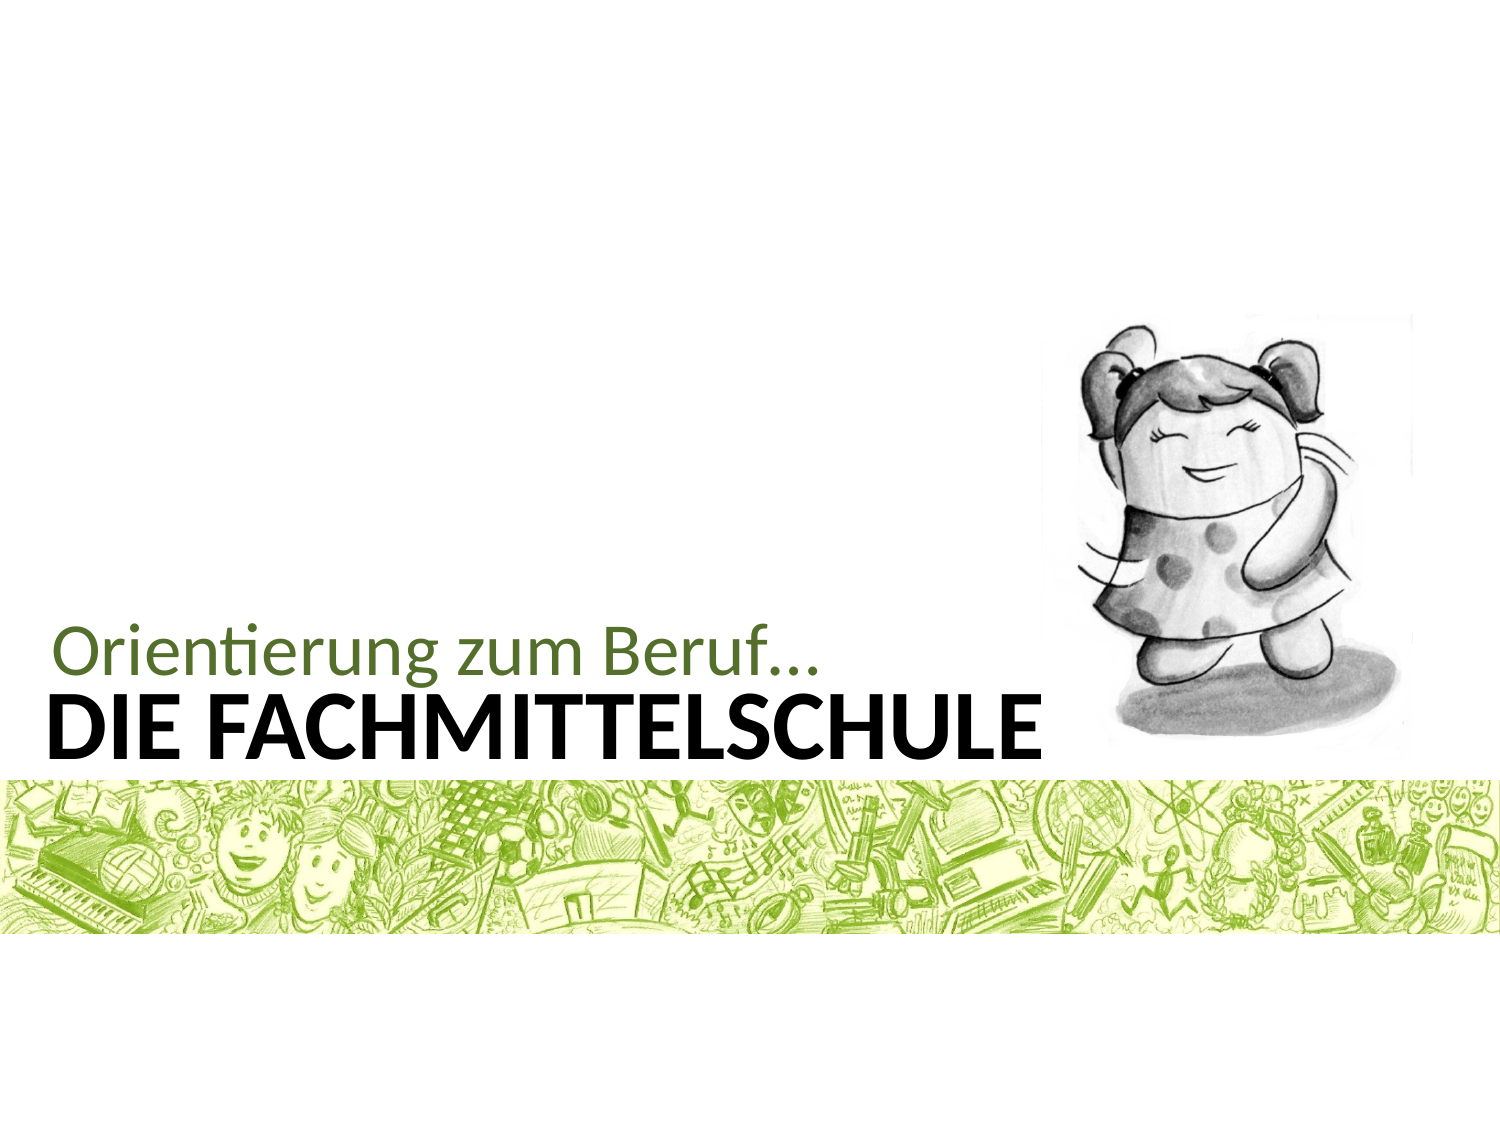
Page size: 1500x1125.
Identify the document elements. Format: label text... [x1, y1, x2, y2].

picture [0, 780, 1500, 934]
title Die FACHMITTELSCHULE [29, 652, 1305, 778]
list Orientierung zum Beruf… [36, 592, 1036, 682]
picture [1041, 314, 1413, 760]
